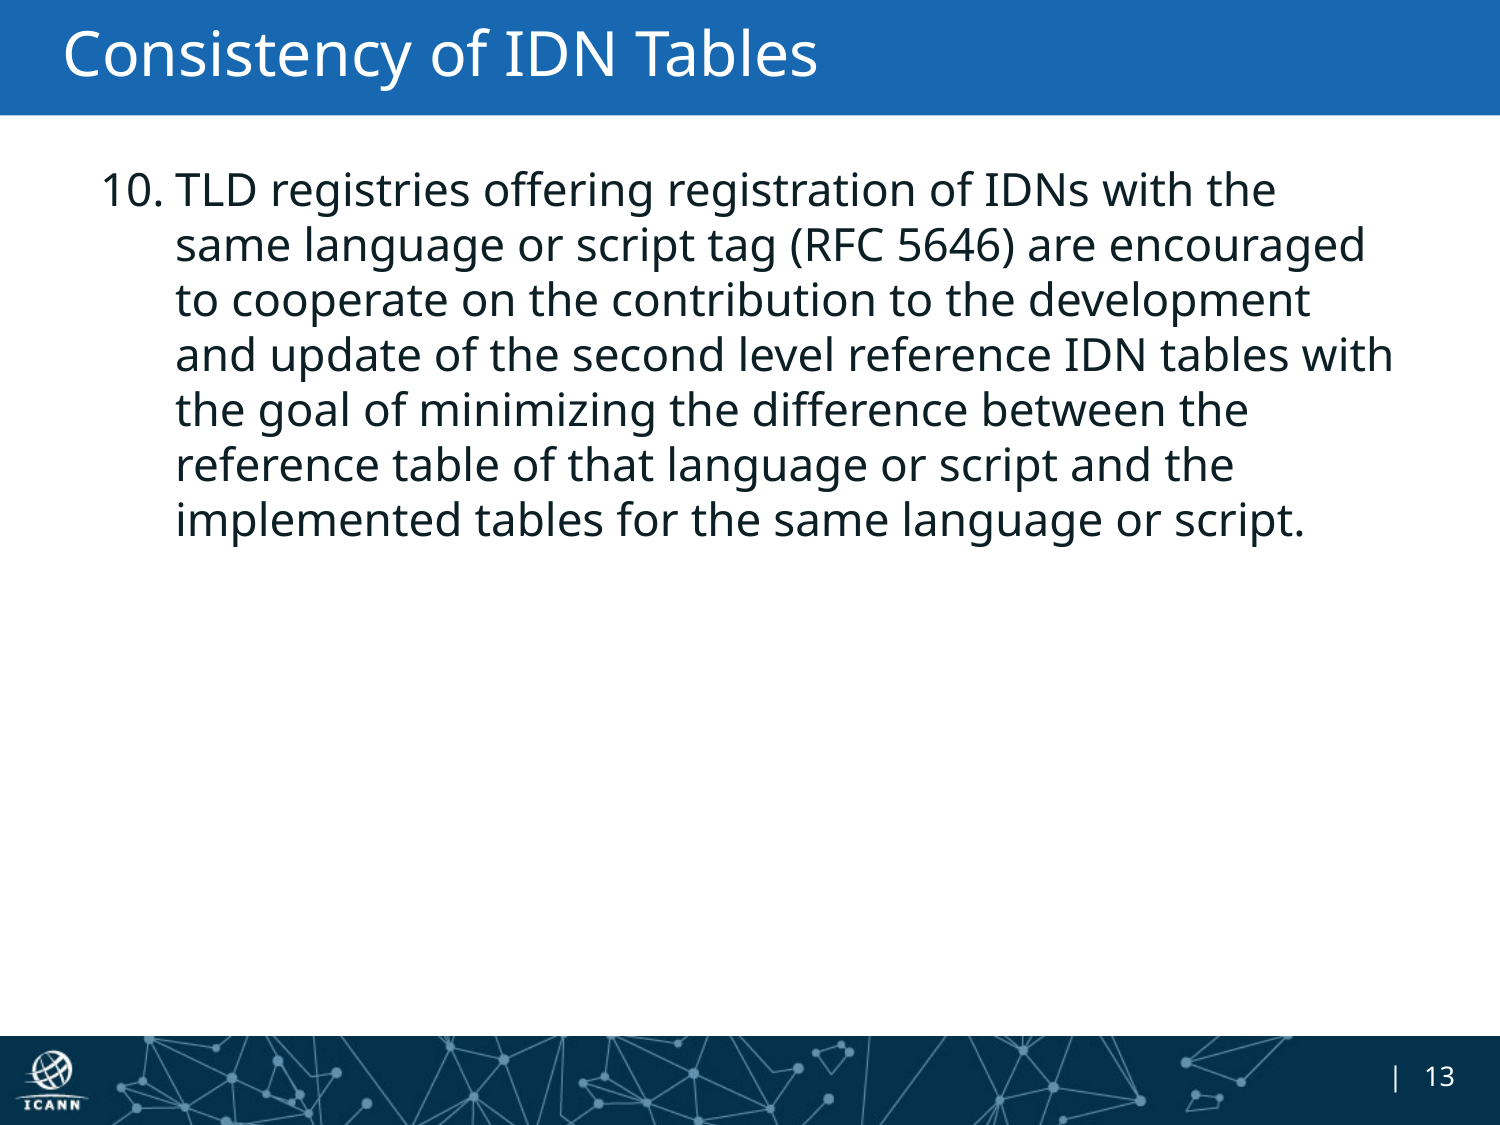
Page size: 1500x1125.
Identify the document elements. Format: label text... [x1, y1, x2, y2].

picture [0, 1036, 1500, 1125]
text_box TLD registries offering registration of IDNs with the same language or script tag (RFC 5646) are encouraged to cooperate on the contribution to the development and update of the second level reference IDN tables with the goal of minimizing the difference between the reference table of that language or script and the implemented tables for the same language or script. [85, 153, 1415, 601]
title Consistency of IDN Tables [0, 0, 1500, 116]
